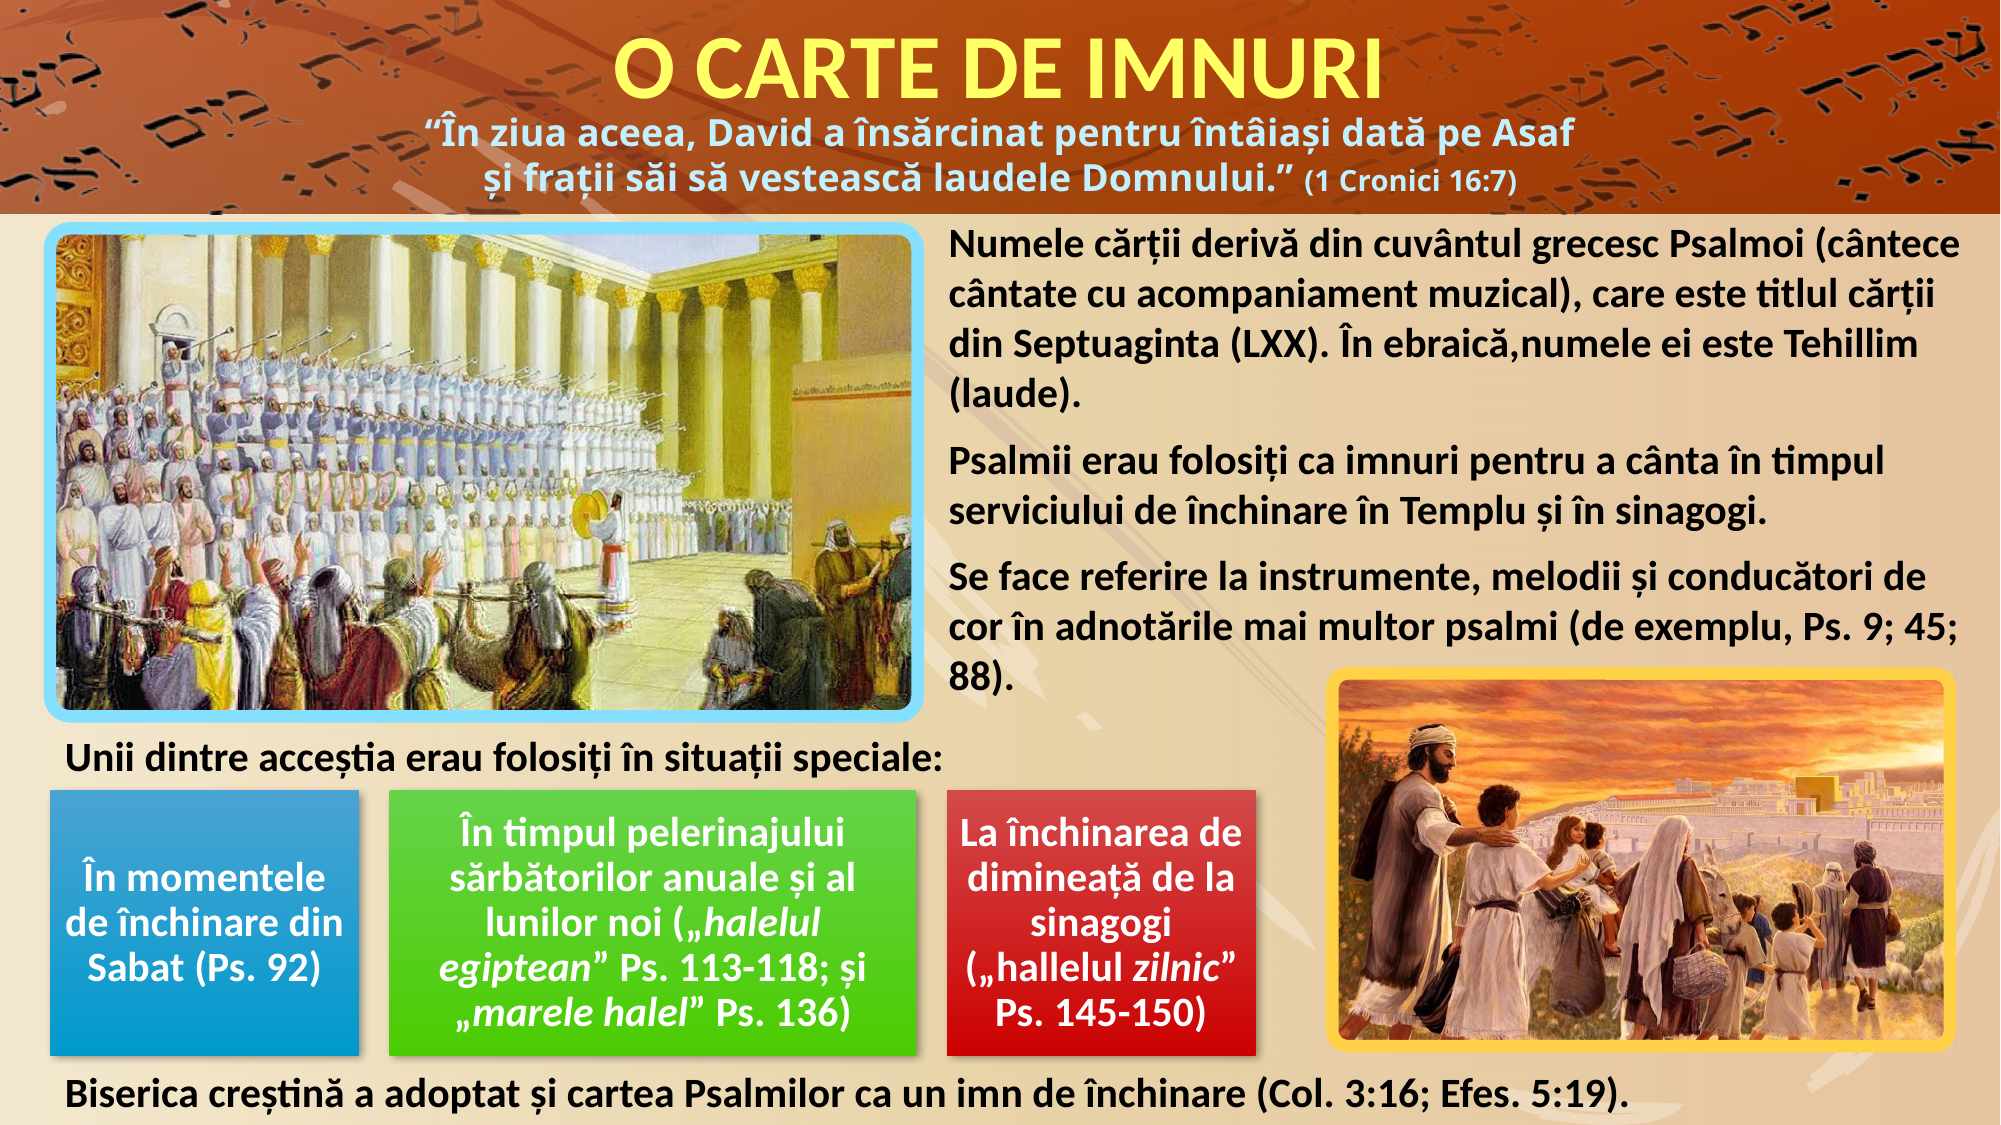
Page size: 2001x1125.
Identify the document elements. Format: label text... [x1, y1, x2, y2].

text_box Se face referire la instrumente, melodii și conducători de cor în adnotările mai multor psalmi (de exemplu, Ps. 9; 45; 88). [933, 541, 2000, 707]
text_box Unii dintre acceștia erau folosiți în situații speciale: [49, 721, 1056, 777]
text_box Biserica creștină a adoptat și cartea Psalmilor ca un imn de închinare (Col. 3:16; Efes. 5:19). [50, 1058, 1950, 1124]
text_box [49, 777, 1256, 1069]
picture [0, 0, 2001, 1125]
text_box Numele cărții derivă din cuvântul grecesc Psalmoi (cântece cântate cu acompaniament muzical), care este titlul cărții din Septuaginta (LXX). În ebraică,numele ei este Tehillim (laude). [933, 215, 2000, 423]
text_box Psalmii erau folosiți ca imnuri pentru a cânta în timpul serviciului de închinare în Templu și în sinagogi. [933, 425, 2000, 540]
